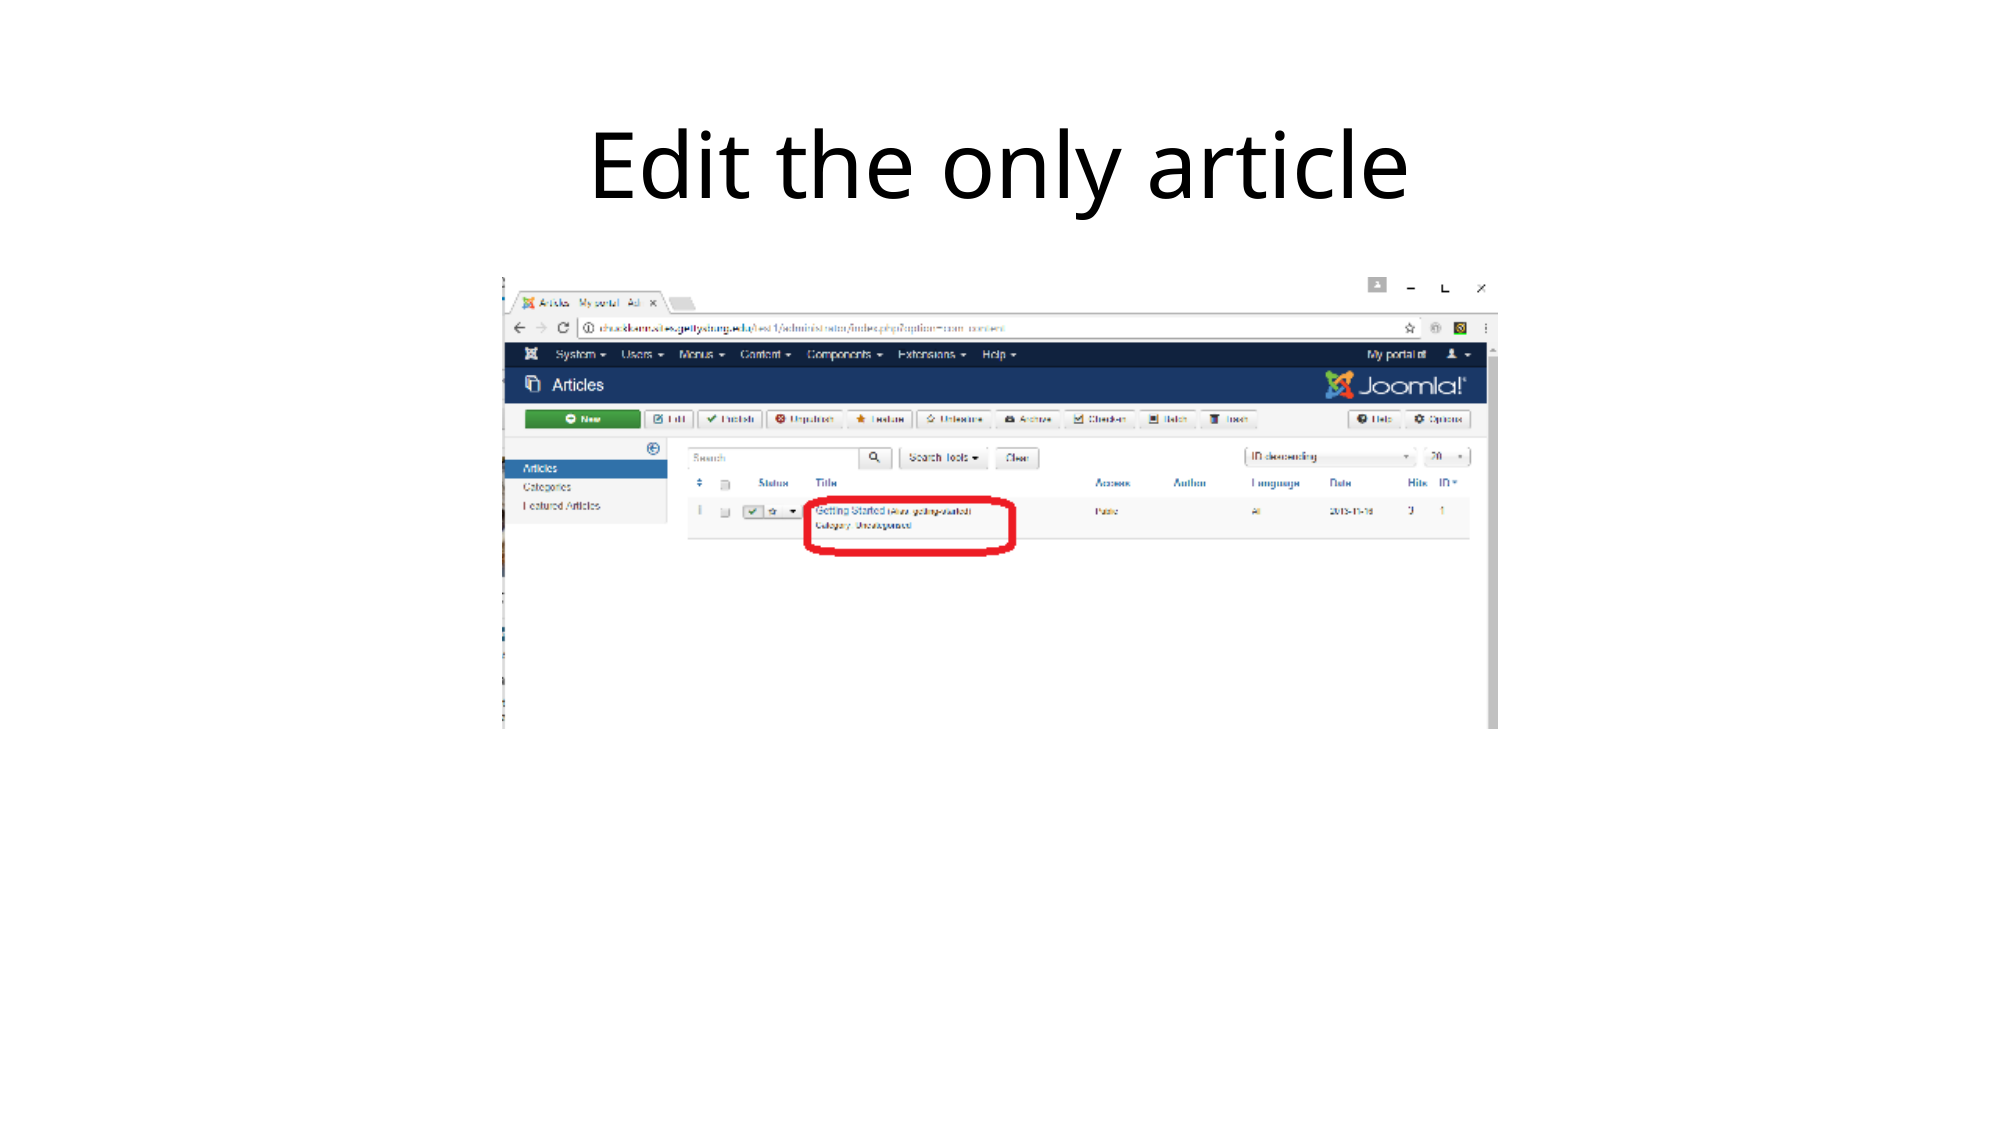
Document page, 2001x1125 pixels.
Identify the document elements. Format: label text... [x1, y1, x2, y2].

title Edit the only article [137, 59, 1863, 278]
picture [502, 277, 1498, 729]
